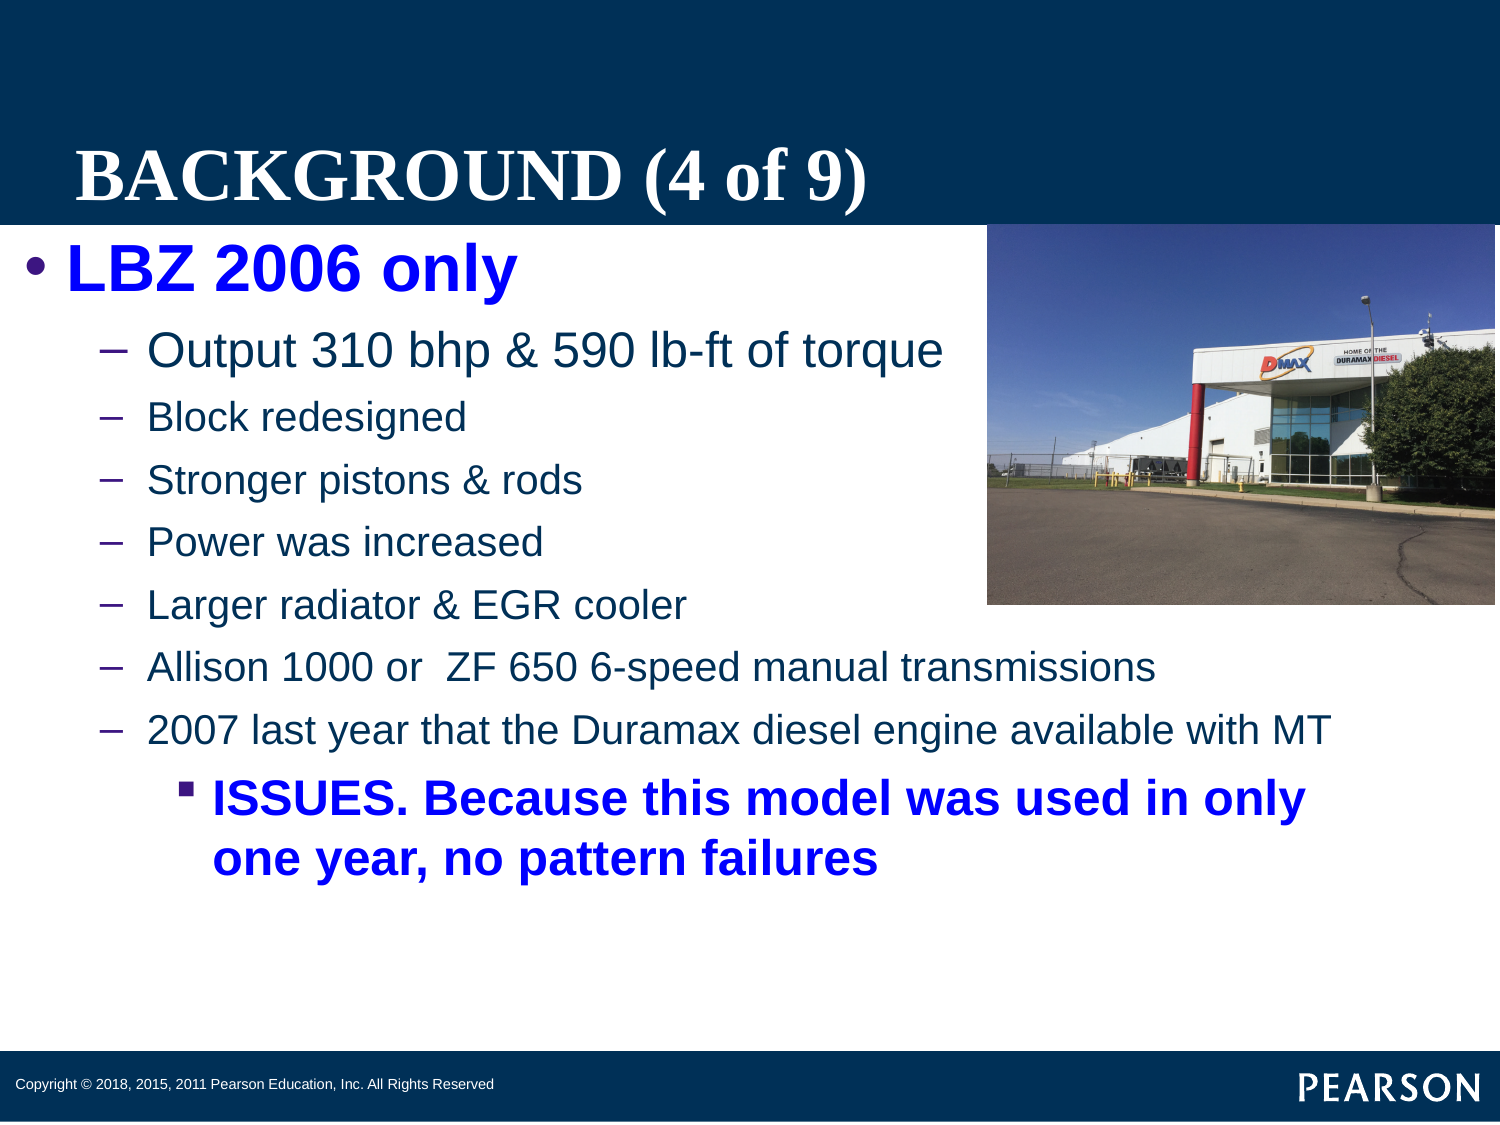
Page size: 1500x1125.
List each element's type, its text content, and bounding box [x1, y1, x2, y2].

picture [987, 224, 1495, 605]
title BACKGROUND (4 of 9) [75, 35, 1425, 216]
list LBZ 2006 only Output 310 bhp & 590 lb-ft of torque Block redesigned Stronger pistons & rods Power was increased Larger radiator & EGR cooler Allison 1000 or ZF 650 6-speed manual transmissions 2007 last year that the Duramax diesel engine available with MT ISSUES. Because this model was used in only one year, no pattern failures [24, 224, 1375, 968]
